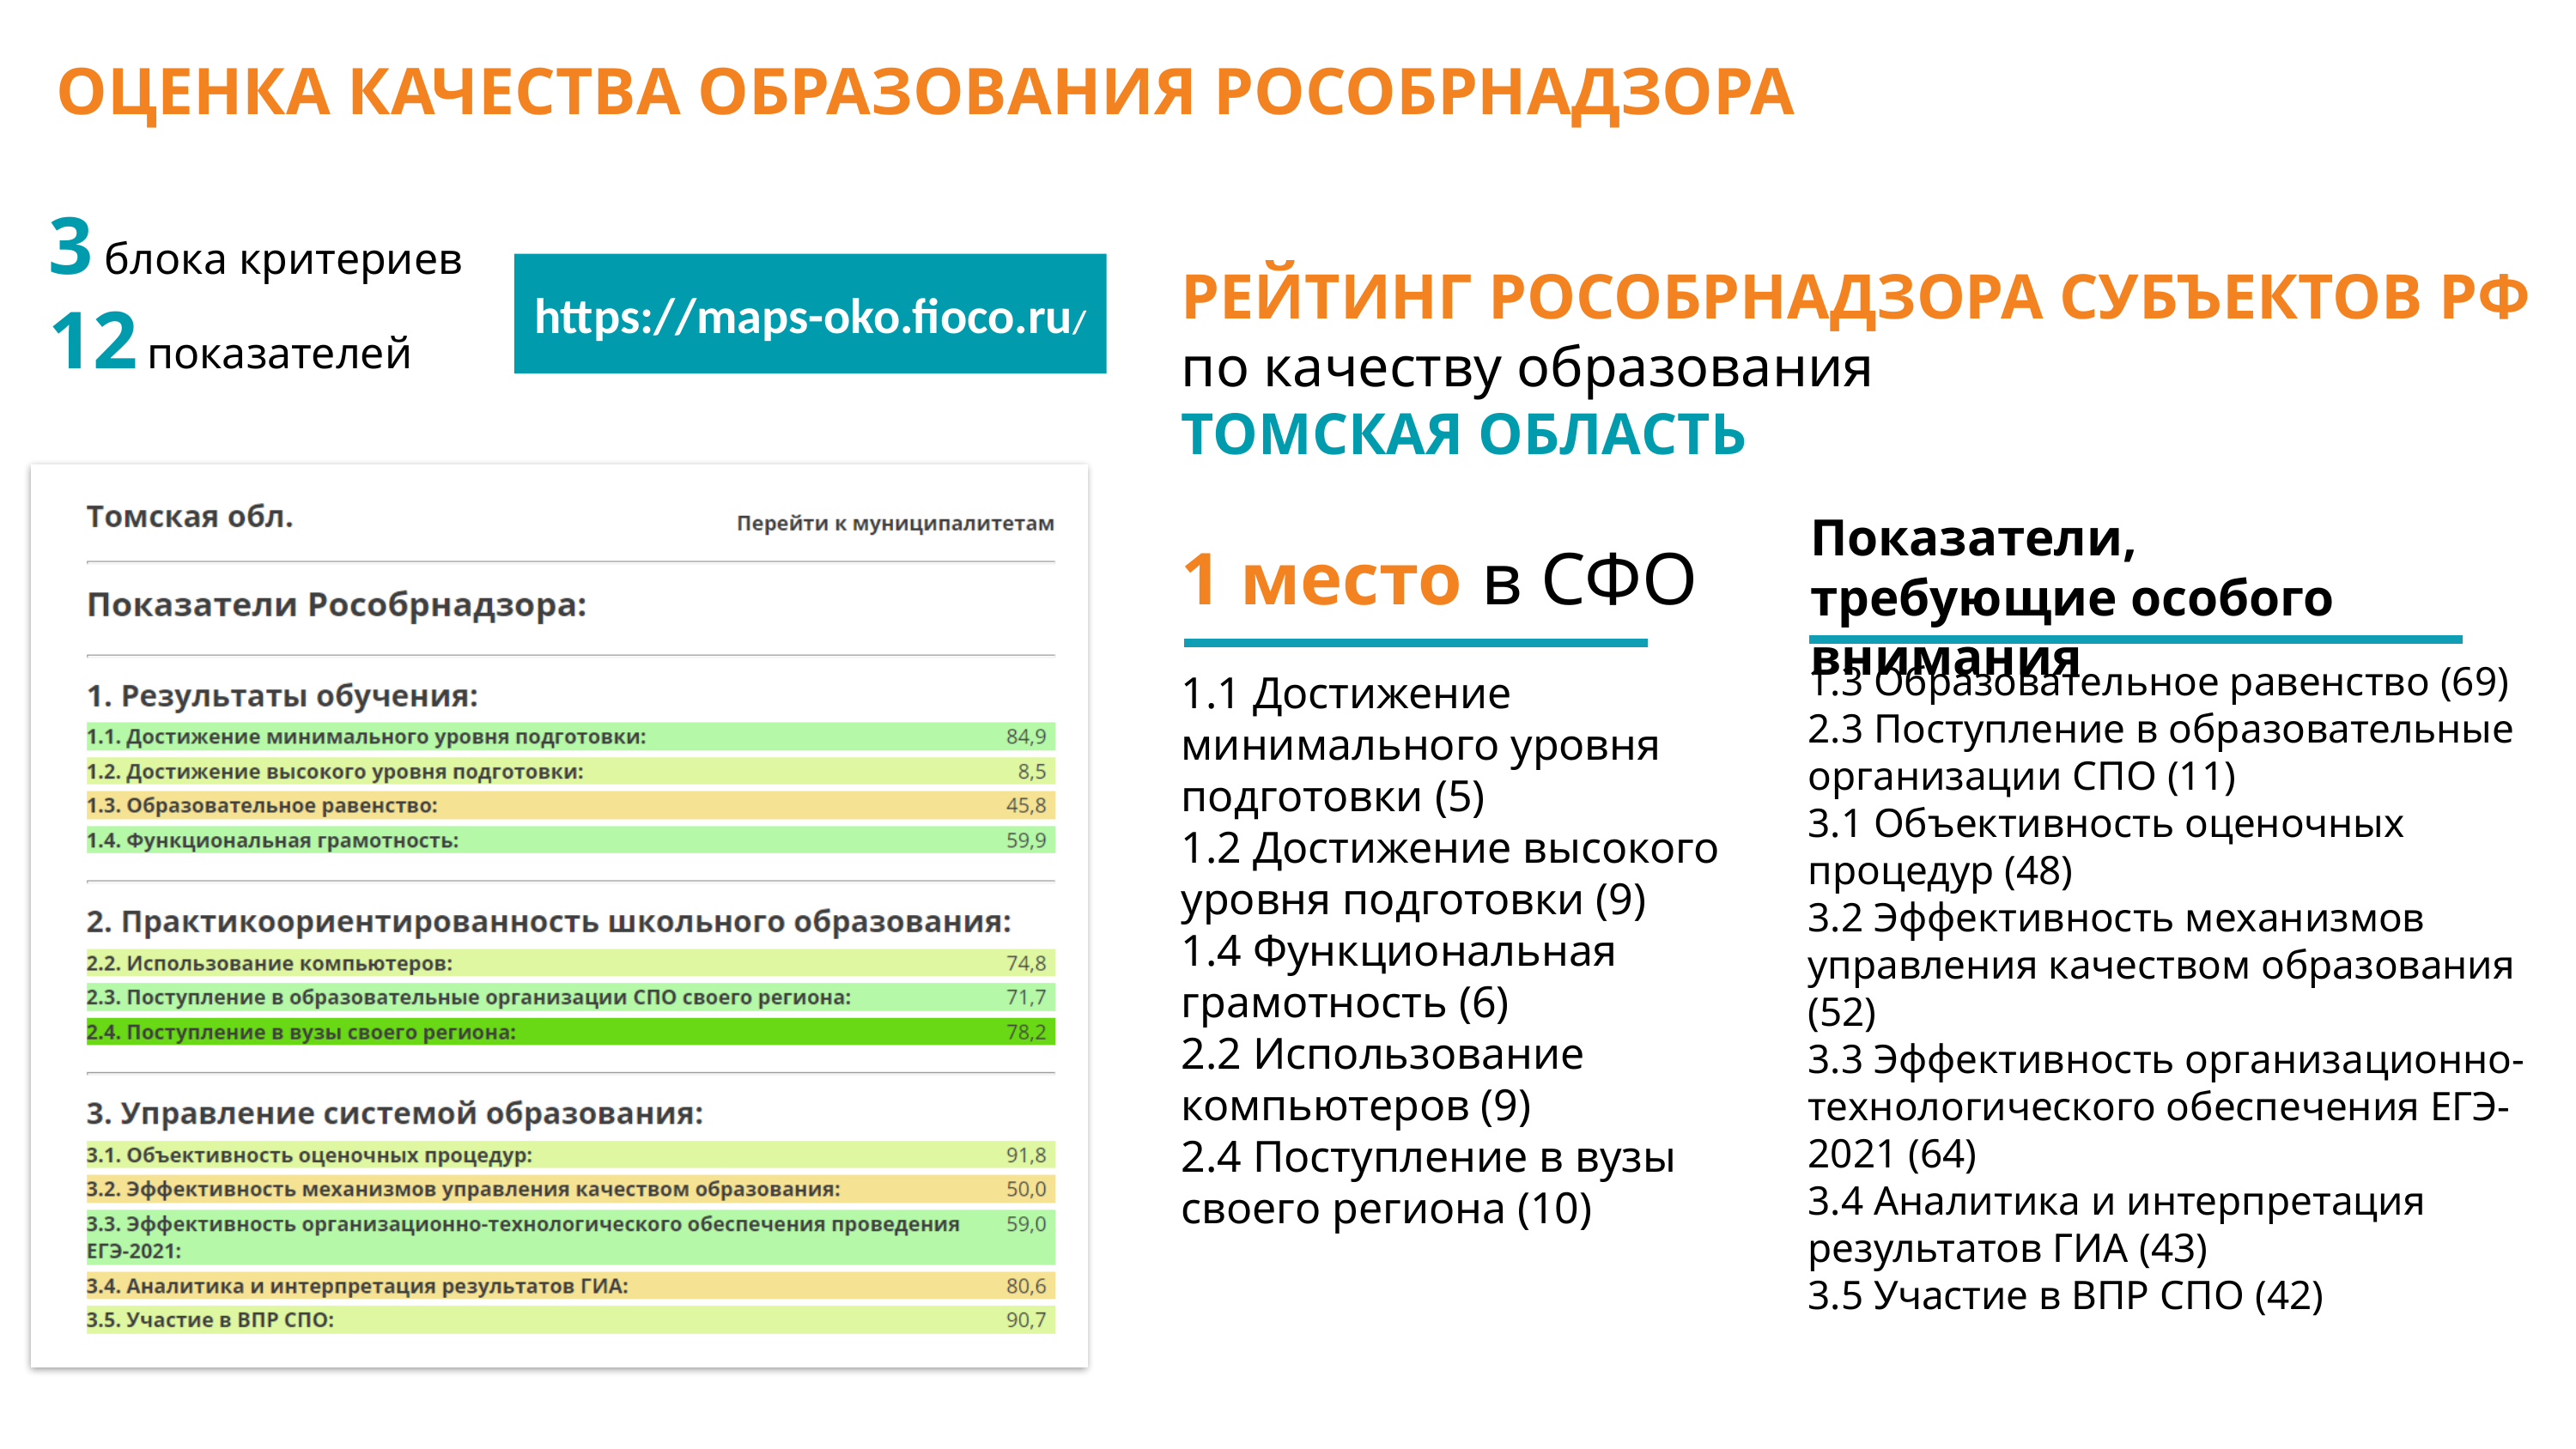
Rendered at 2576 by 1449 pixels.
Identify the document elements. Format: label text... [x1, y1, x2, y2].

text_box 1.3 Образовательное равенство (69) 2.3 Поступление в образовательные организации СПО (11) 3.1 Объективность оценочных процедур (48) 3.2 Эффективность механизмов управления качеством образования (52) 3.3 Эффективность организационно-технологического обеспечения ЕГЭ-2021 (64) 3.4 Аналитика и интерпретация результатов ГИА (43) 3.5 Участие в ВПР СПО (42) [1795, 650, 2544, 1324]
text_box Показатели, требующие особого внимания [1797, 499, 2576, 692]
text_box 3 блока критериев 12 показателей [35, 189, 514, 391]
picture [43, 476, 1076, 1355]
text_box РЕЙТИНГ РОСОБРНАДЗОРА СУБЪЕКТОВ РФ по качеству образования ТОМСКАЯ ОБЛАСТЬ [1168, 231, 2570, 493]
text_box 1 место в СФО [1168, 526, 1711, 626]
text_box 1.1 Достижение минимального уровня подготовки (5) 1.2 Достижение высокого уровня подготовки (9) 1.4 Функциональная грамотность (6) 2.2 Использование компьютеров (9) 2.4 Поступление в вузы своего региона (10) [1168, 658, 1737, 1290]
text_box Оценка качества образования Рособрнадзора [43, 39, 1986, 138]
text_box https://maps-oko.fioco.ru/ [513, 252, 1109, 375]
